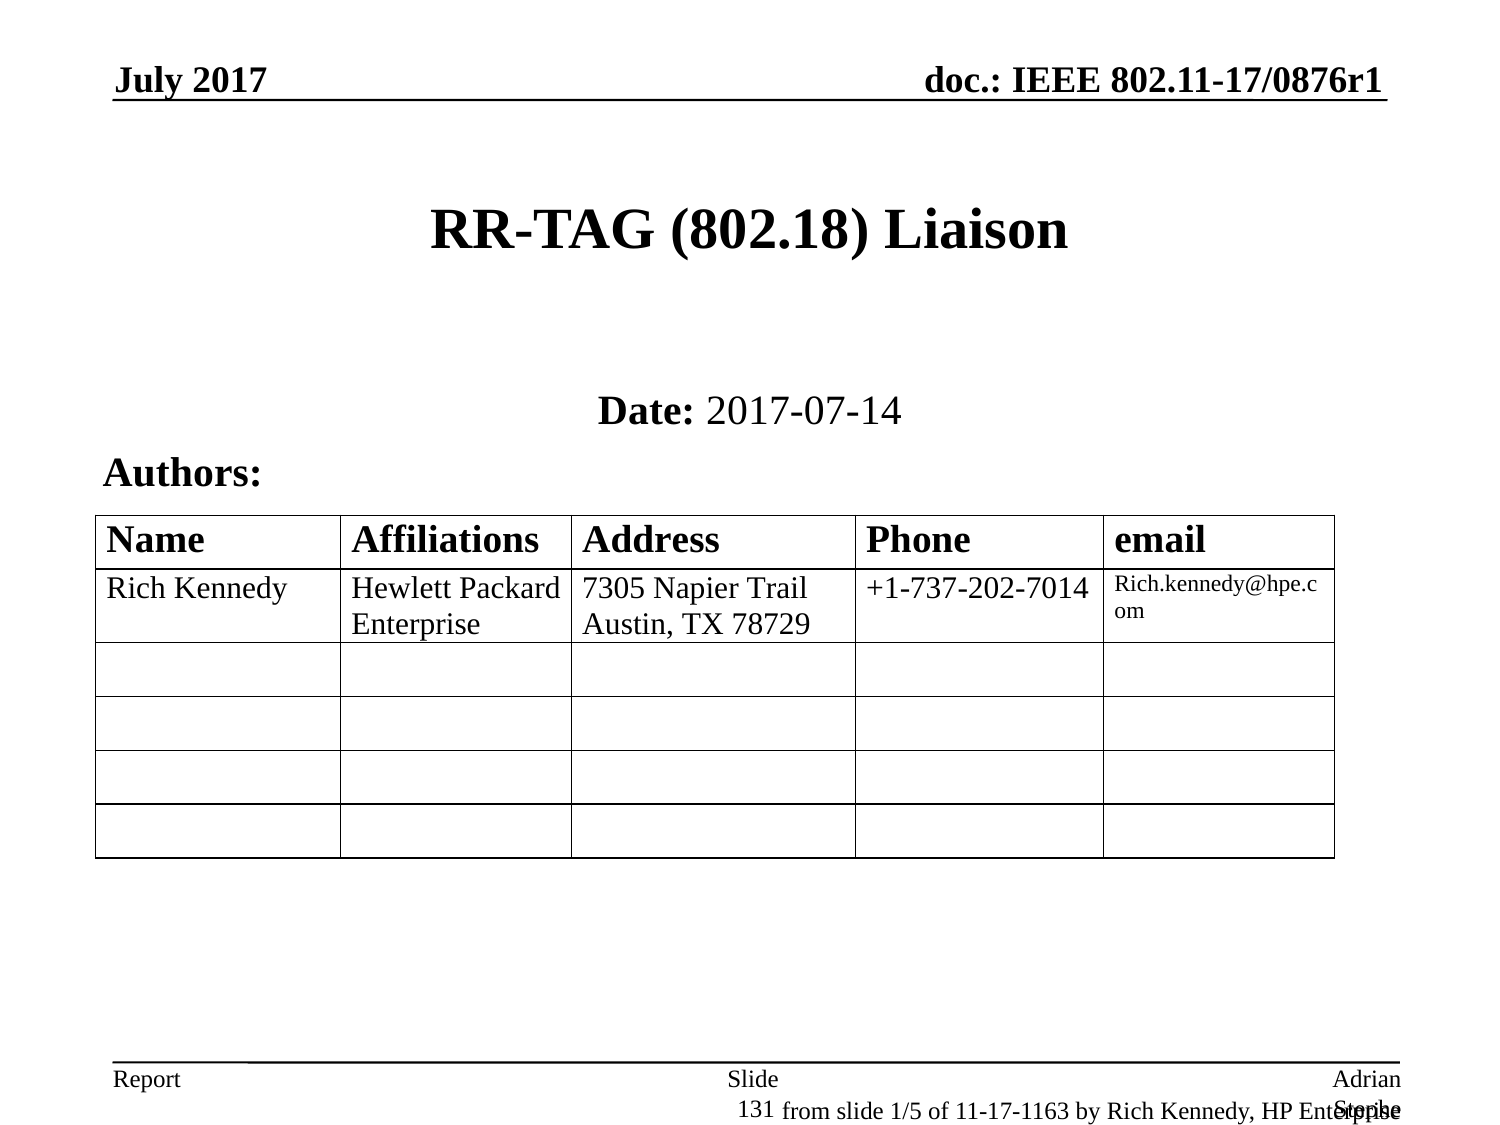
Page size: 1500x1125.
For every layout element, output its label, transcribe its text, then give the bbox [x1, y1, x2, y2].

slide_number Slide 131 [711, 1061, 801, 1087]
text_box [80, 514, 1380, 905]
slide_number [114, 54, 374, 101]
footer Adrian Stephens, Intel Corporation [1324, 1061, 1402, 1087]
title RR-TAG (802.18) Liaison [112, 137, 1388, 313]
text_box Authors: [87, 437, 325, 500]
text_box from slide 1/5 of 11-17-1163 by Rich Kennedy, HP Enterprise [343, 1087, 1417, 1125]
list Date: 2017-07-14 [112, 375, 1388, 438]
